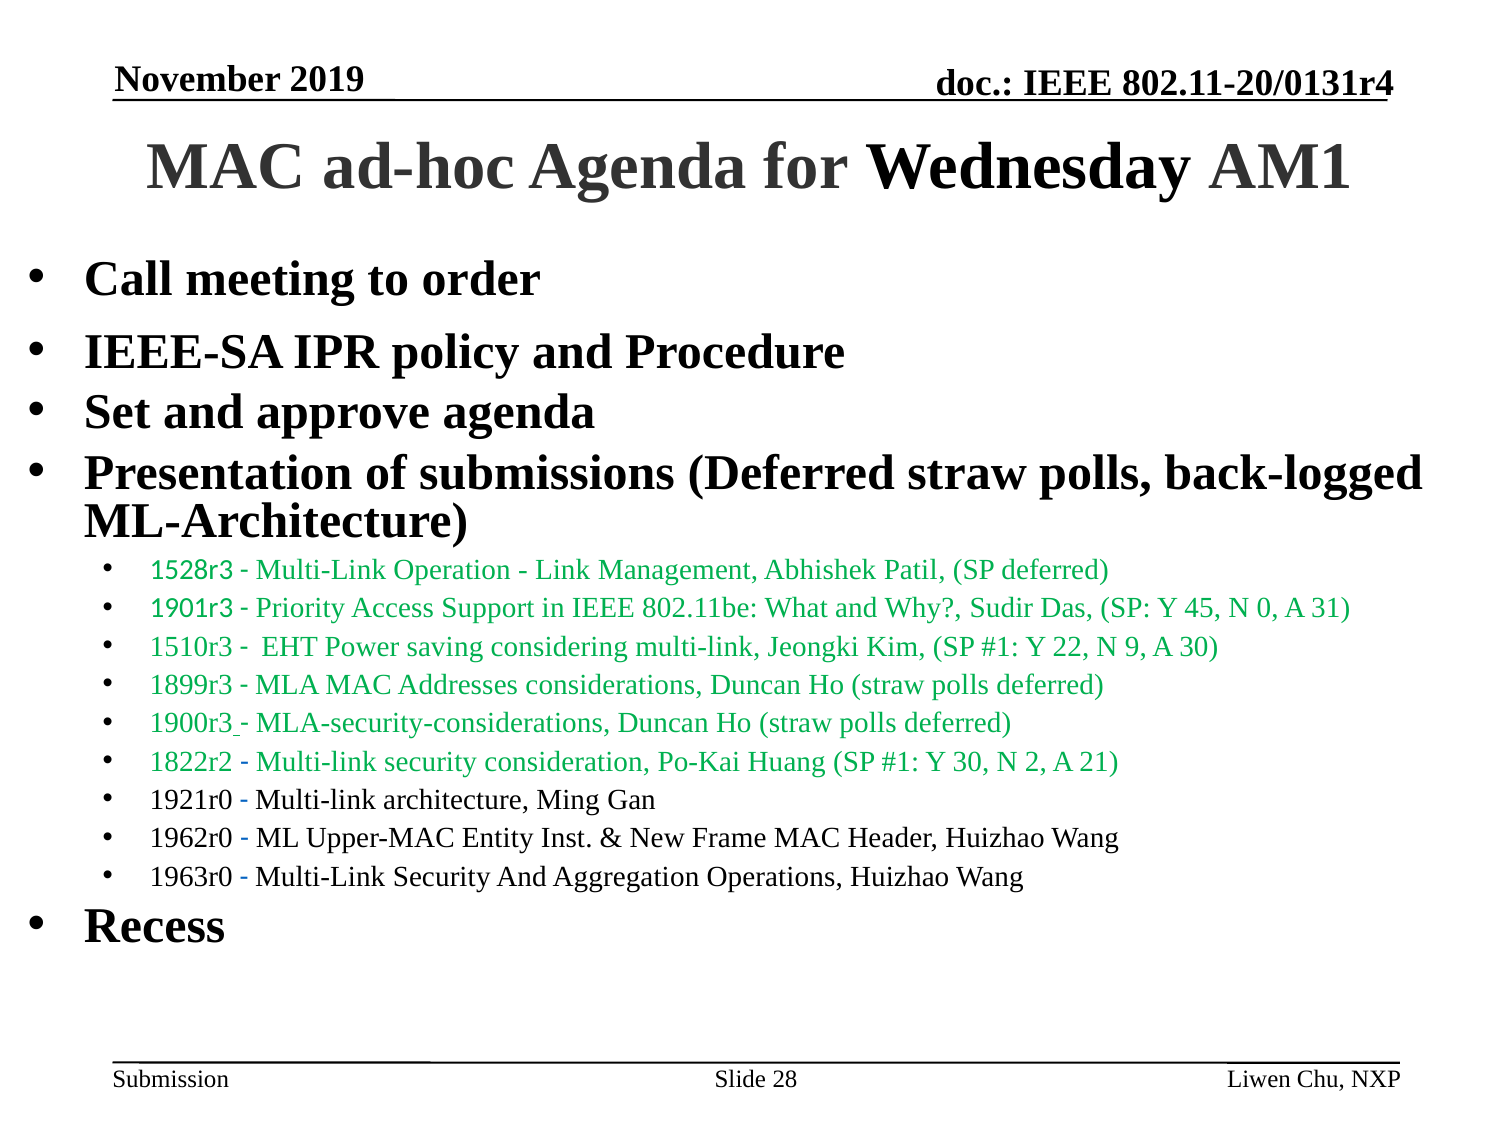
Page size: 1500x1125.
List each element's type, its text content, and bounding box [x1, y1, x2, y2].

footer Liwen Chu, NXP [878, 1061, 1402, 1093]
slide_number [114, 54, 423, 100]
title MAC ad-hoc Agenda for Wednesday AM1 [62, 73, 1438, 249]
slide_number Slide 28 [712, 1061, 800, 1123]
list Call meeting to order IEEE-SA IPR policy and Procedure Set and approve agenda Presentation of submissions (Deferred straw polls, back-logged ML-Architecture) 1528r3 - Multi-Link Operation - Link Management, Abhishek Patil, (SP deferred) 1901r3 - Priority Access Support in IEEE 802.11be: What and Why?, Sudir Das, (SP: Y 45, N 0, A 31) 1510r3 - EHT Power saving considering multi-link, Jeongki Kim, (SP #1: Y 22, N 9, A 30) 1899r3 - MLA MAC Addresses considerations, Duncan Ho (straw polls deferred) 1900r3 - MLA-security-considerations, Duncan Ho (straw polls deferred) 1822r2 - Multi-link security consideration, Po-Kai Huang (SP #1: Y 30, N 2, A 21) 1921r0 - Multi-link architecture, Ming Gan 1962r0 - ML Upper-MAC Entity Inst. & New Frame MAC Header, Huizhao Wang 1963r0 - Multi-Link Security And Aggregation Operations, Huizhao Wang Recess [12, 249, 1488, 963]
